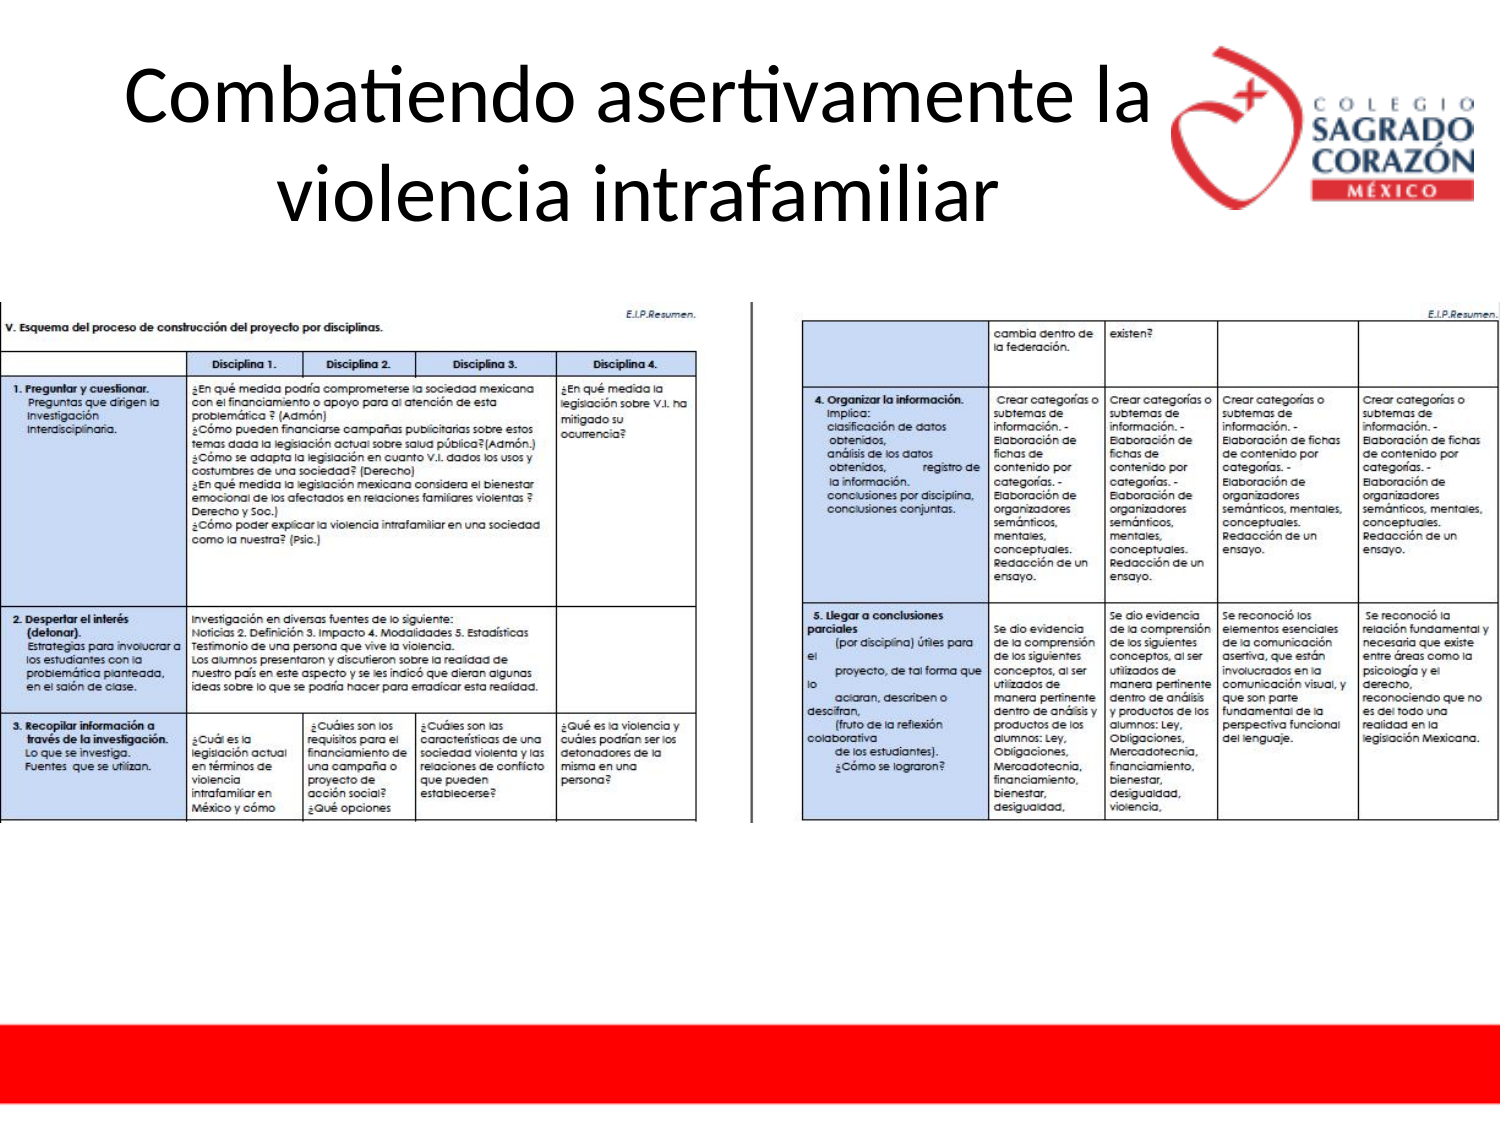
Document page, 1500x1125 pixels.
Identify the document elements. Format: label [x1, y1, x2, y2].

picture [0, 301, 1500, 823]
text_box [0, 24, 1500, 301]
text_box [0, 830, 1500, 1123]
